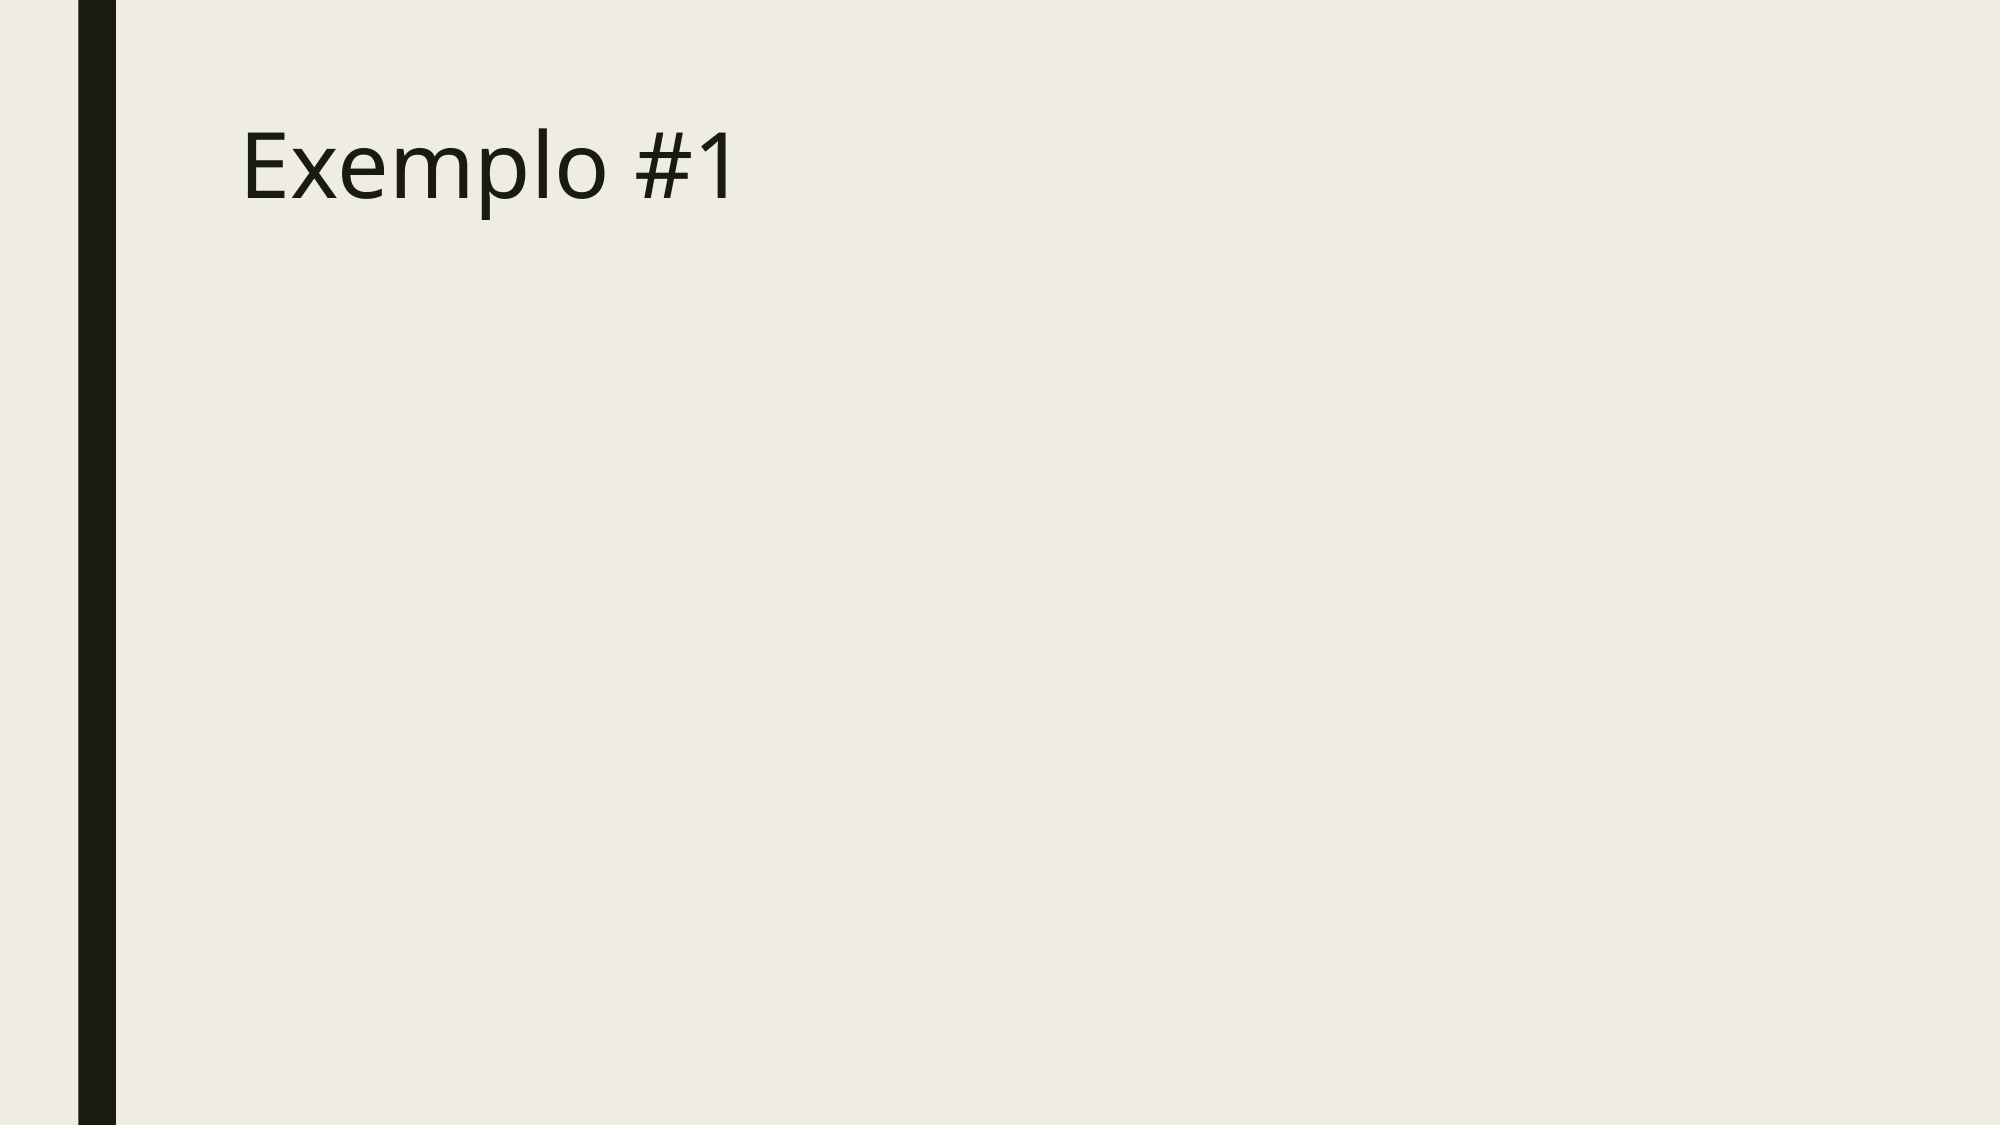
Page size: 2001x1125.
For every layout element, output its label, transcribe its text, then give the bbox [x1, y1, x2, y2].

text_box Exemplo #1 [224, 112, 1800, 357]
